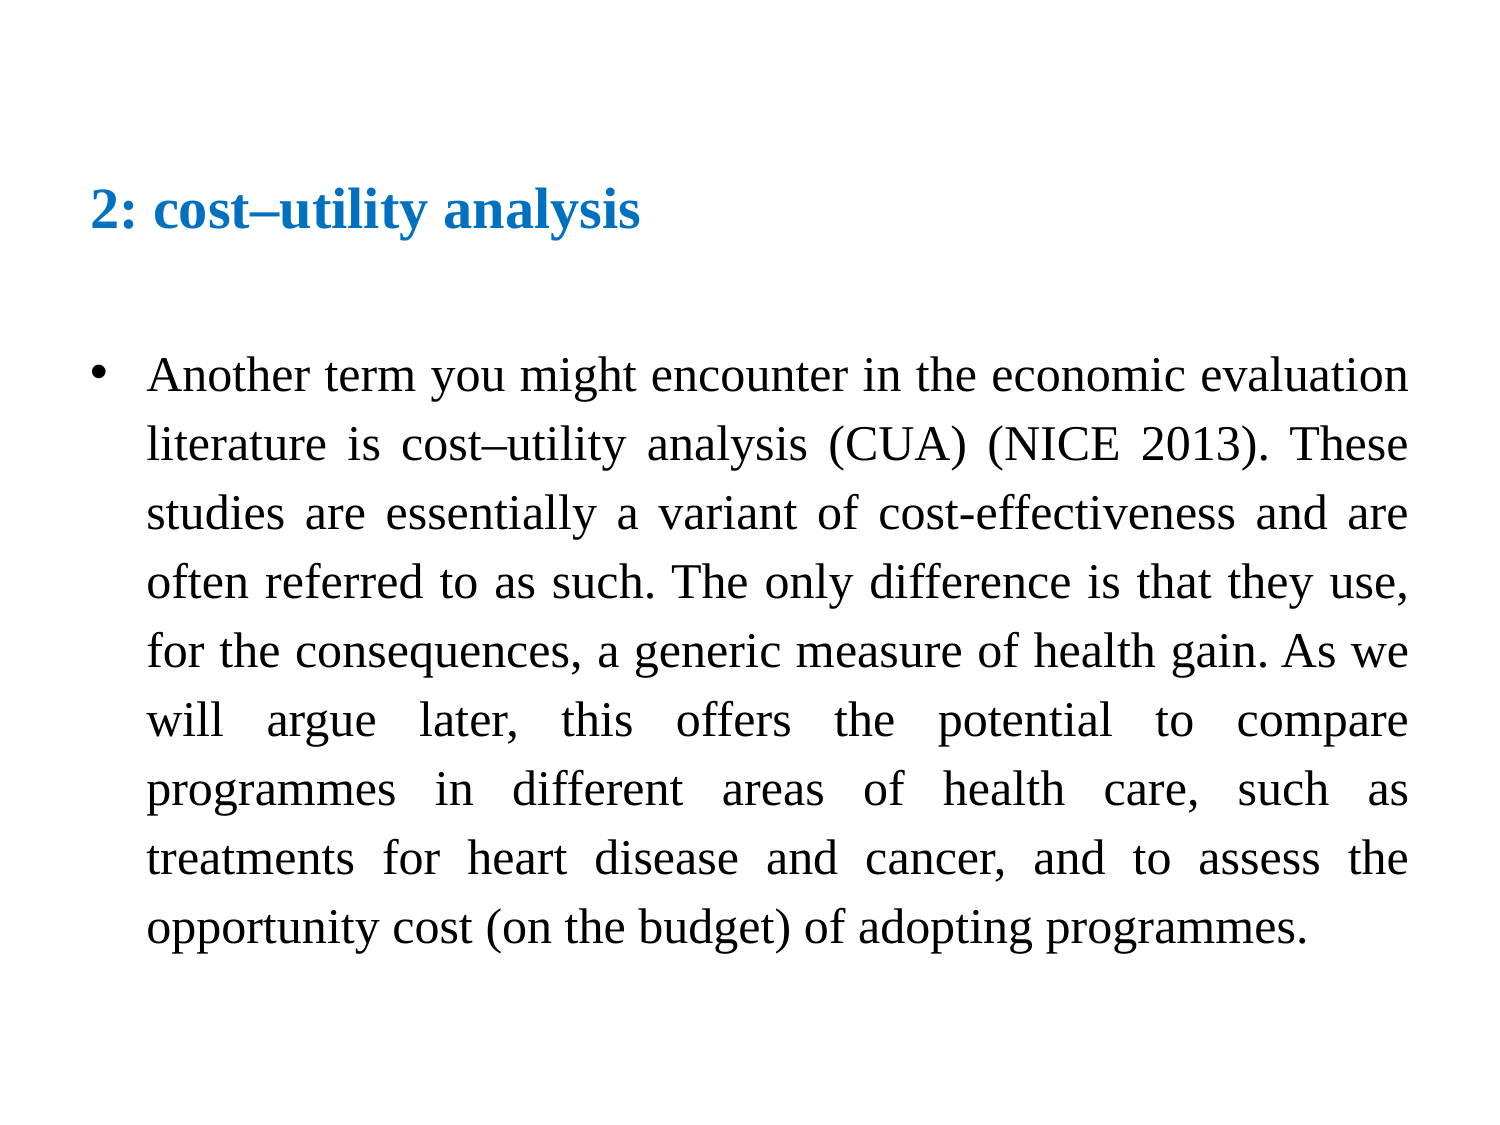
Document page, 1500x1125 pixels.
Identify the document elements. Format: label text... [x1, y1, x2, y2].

title 2: cost–utility analysis [75, 75, 1425, 324]
list Another term you might encounter in the economic evaluation literature is cost–utility analysis (CUA) (NICE 2013). These studies are essentially a variant of cost-effectiveness and are often referred to as such. The only difference is that they use, for the consequences, a generic measure of health gain. As we will argue later, this offers the potential to compare programmes in different areas of health care, such as treatments for heart disease and cancer, and to assess the opportunity cost (on the budget) of adopting programmes. [75, 324, 1425, 1125]
